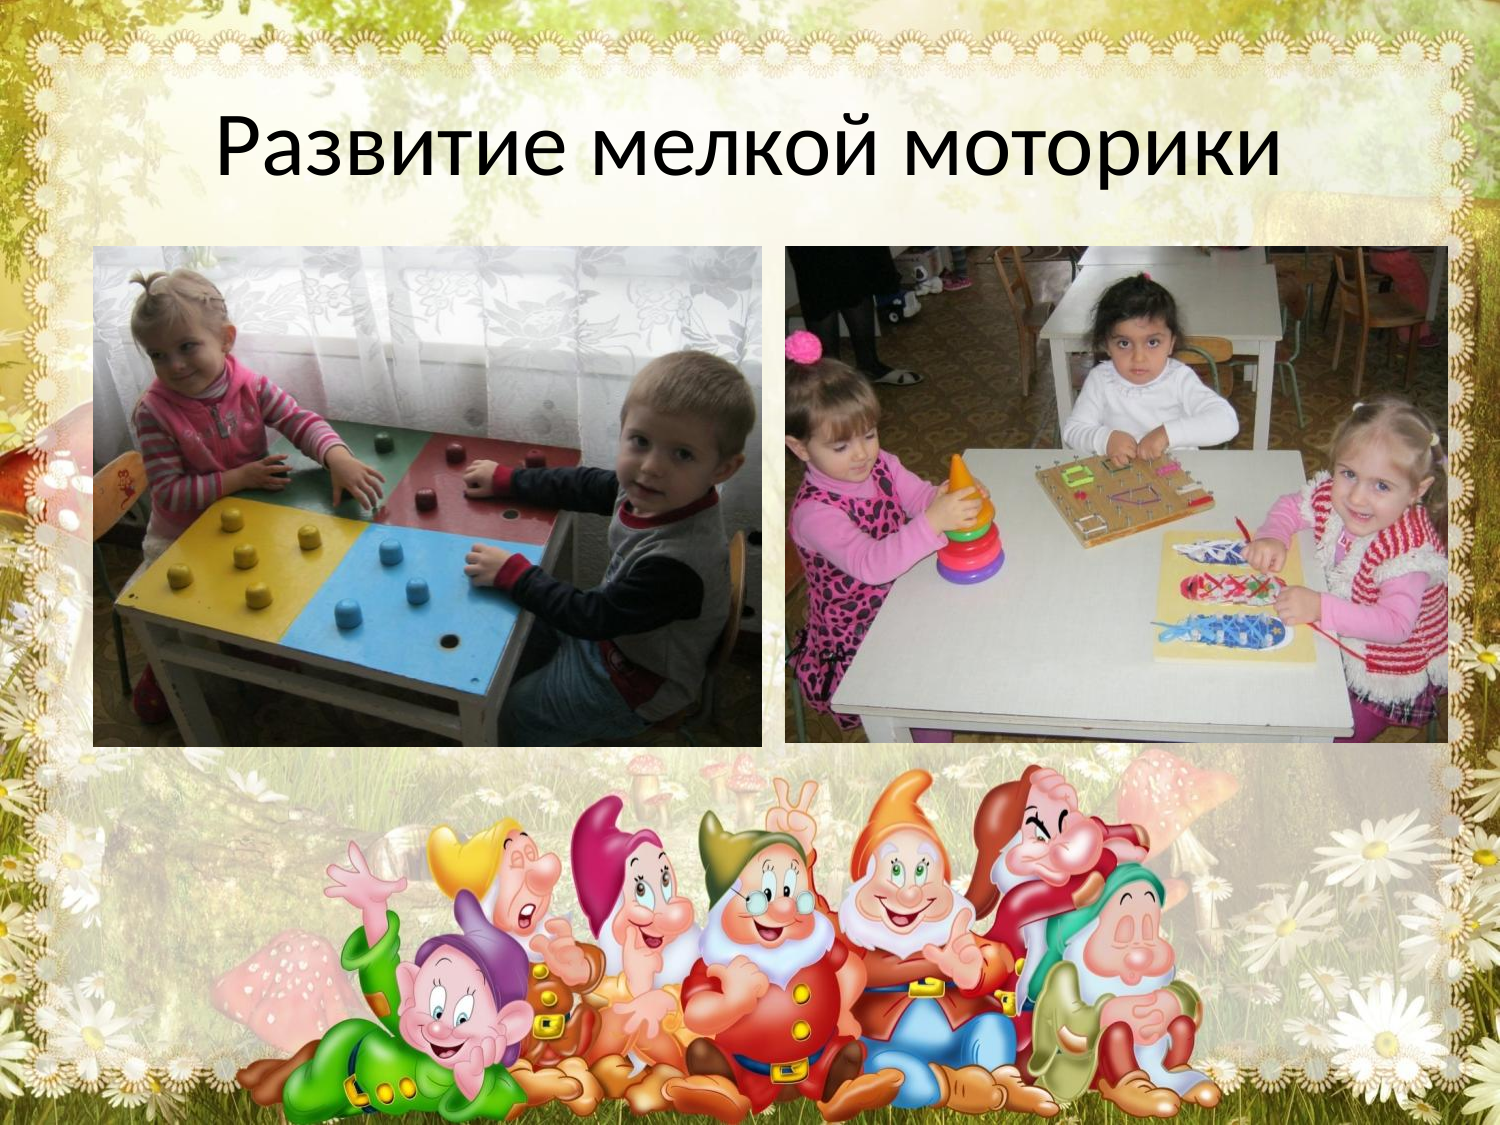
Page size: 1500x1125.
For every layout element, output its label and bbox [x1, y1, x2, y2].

picture [0, 0, 1500, 1125]
list [93, 245, 762, 748]
